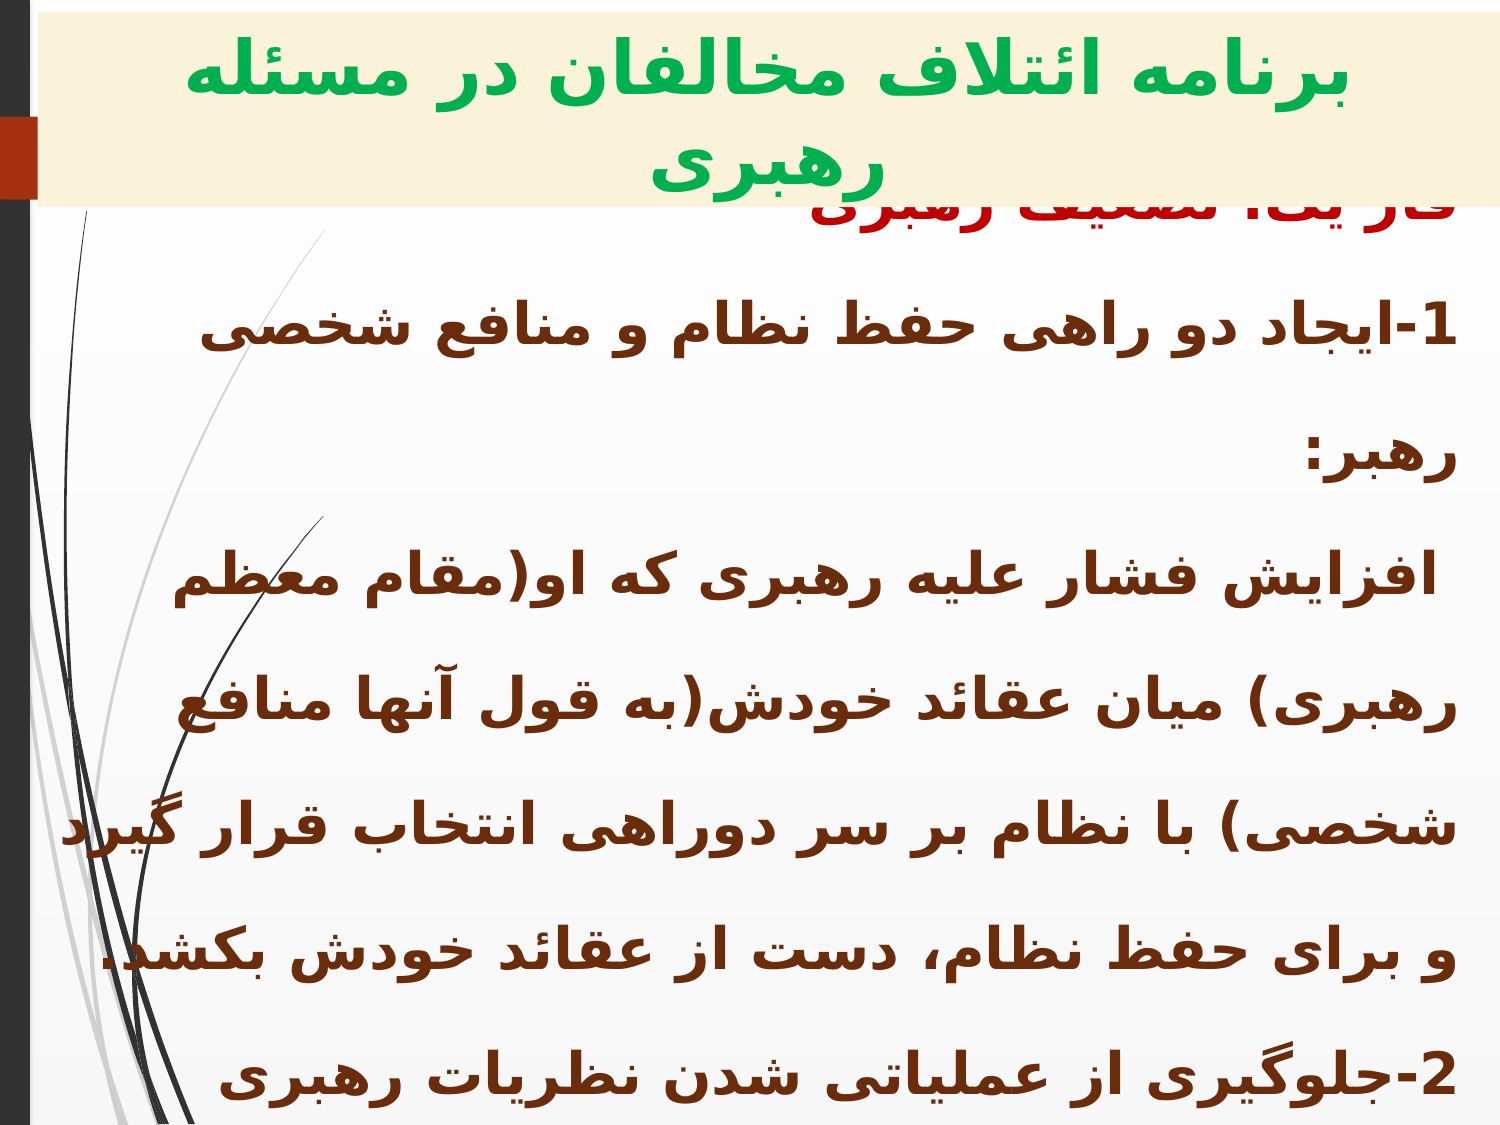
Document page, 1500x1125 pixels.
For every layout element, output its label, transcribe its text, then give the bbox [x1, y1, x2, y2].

text_box برنامه ائتلاف مخالفان در مسئله رهبری [37, 12, 1500, 208]
text_box فاز یک: تضعیف رهبری 1-ایجاد دو راهی حفظ نظام و منافع شخصی رهبر: افزایش فشار علیه رهبری که او(مقام معظم رهبری) میان عقائد خودش(به قول آنها منافع شخصی) با نظام بر سر دوراهی انتخاب قرار گیرد و برای حفظ نظام، دست از عقائد خودش بکشد. 2-جلوگیری از عملیاتی شدن نظریات رهبری جلو گیری از تحقق و عملیاتی شدن نظریات رهبری در درون نظام ممانعت از عملیاتی شدن صحبت های رهبر [37, 208, 1475, 1125]
